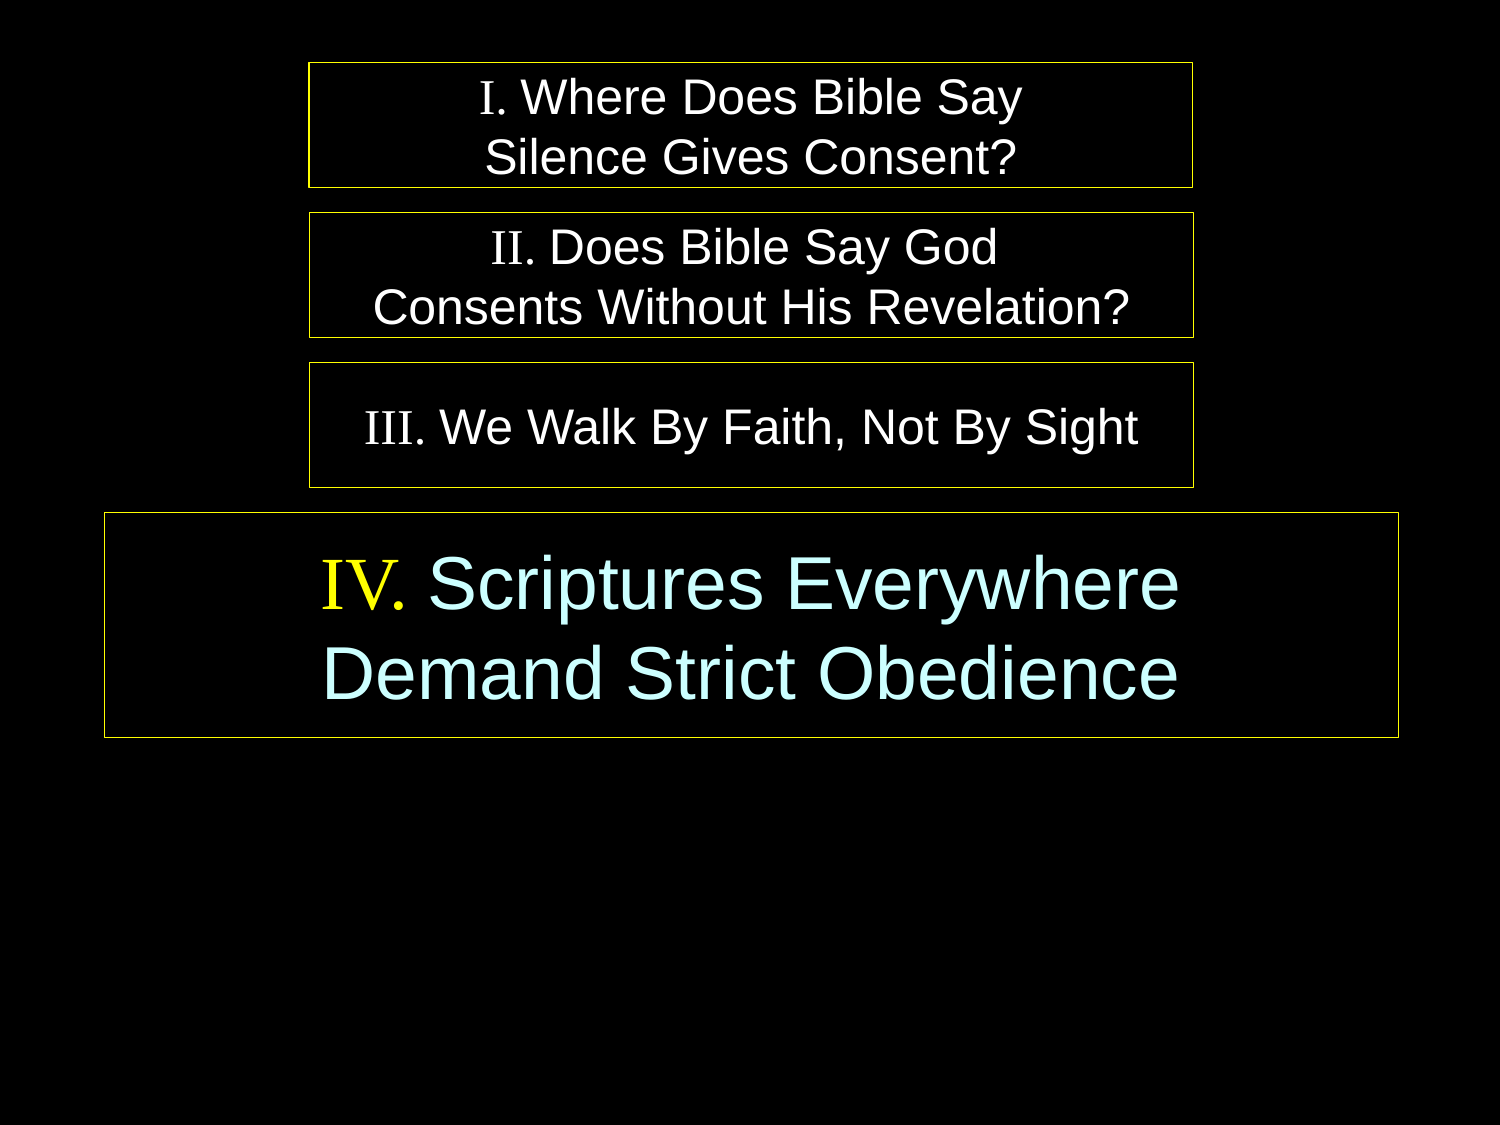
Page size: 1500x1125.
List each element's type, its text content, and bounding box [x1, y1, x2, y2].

text_box III. We Walk By Faith, Not By Sight [307, 360, 1195, 490]
text_box I. Where Does Bible Say Silence Gives Consent? [307, 60, 1195, 190]
text_box II. Does Bible Say God Consents Without His Revelation? [307, 210, 1195, 340]
text_box IV. Scriptures Everywhere Demand Strict Obedience [102, 510, 1400, 739]
